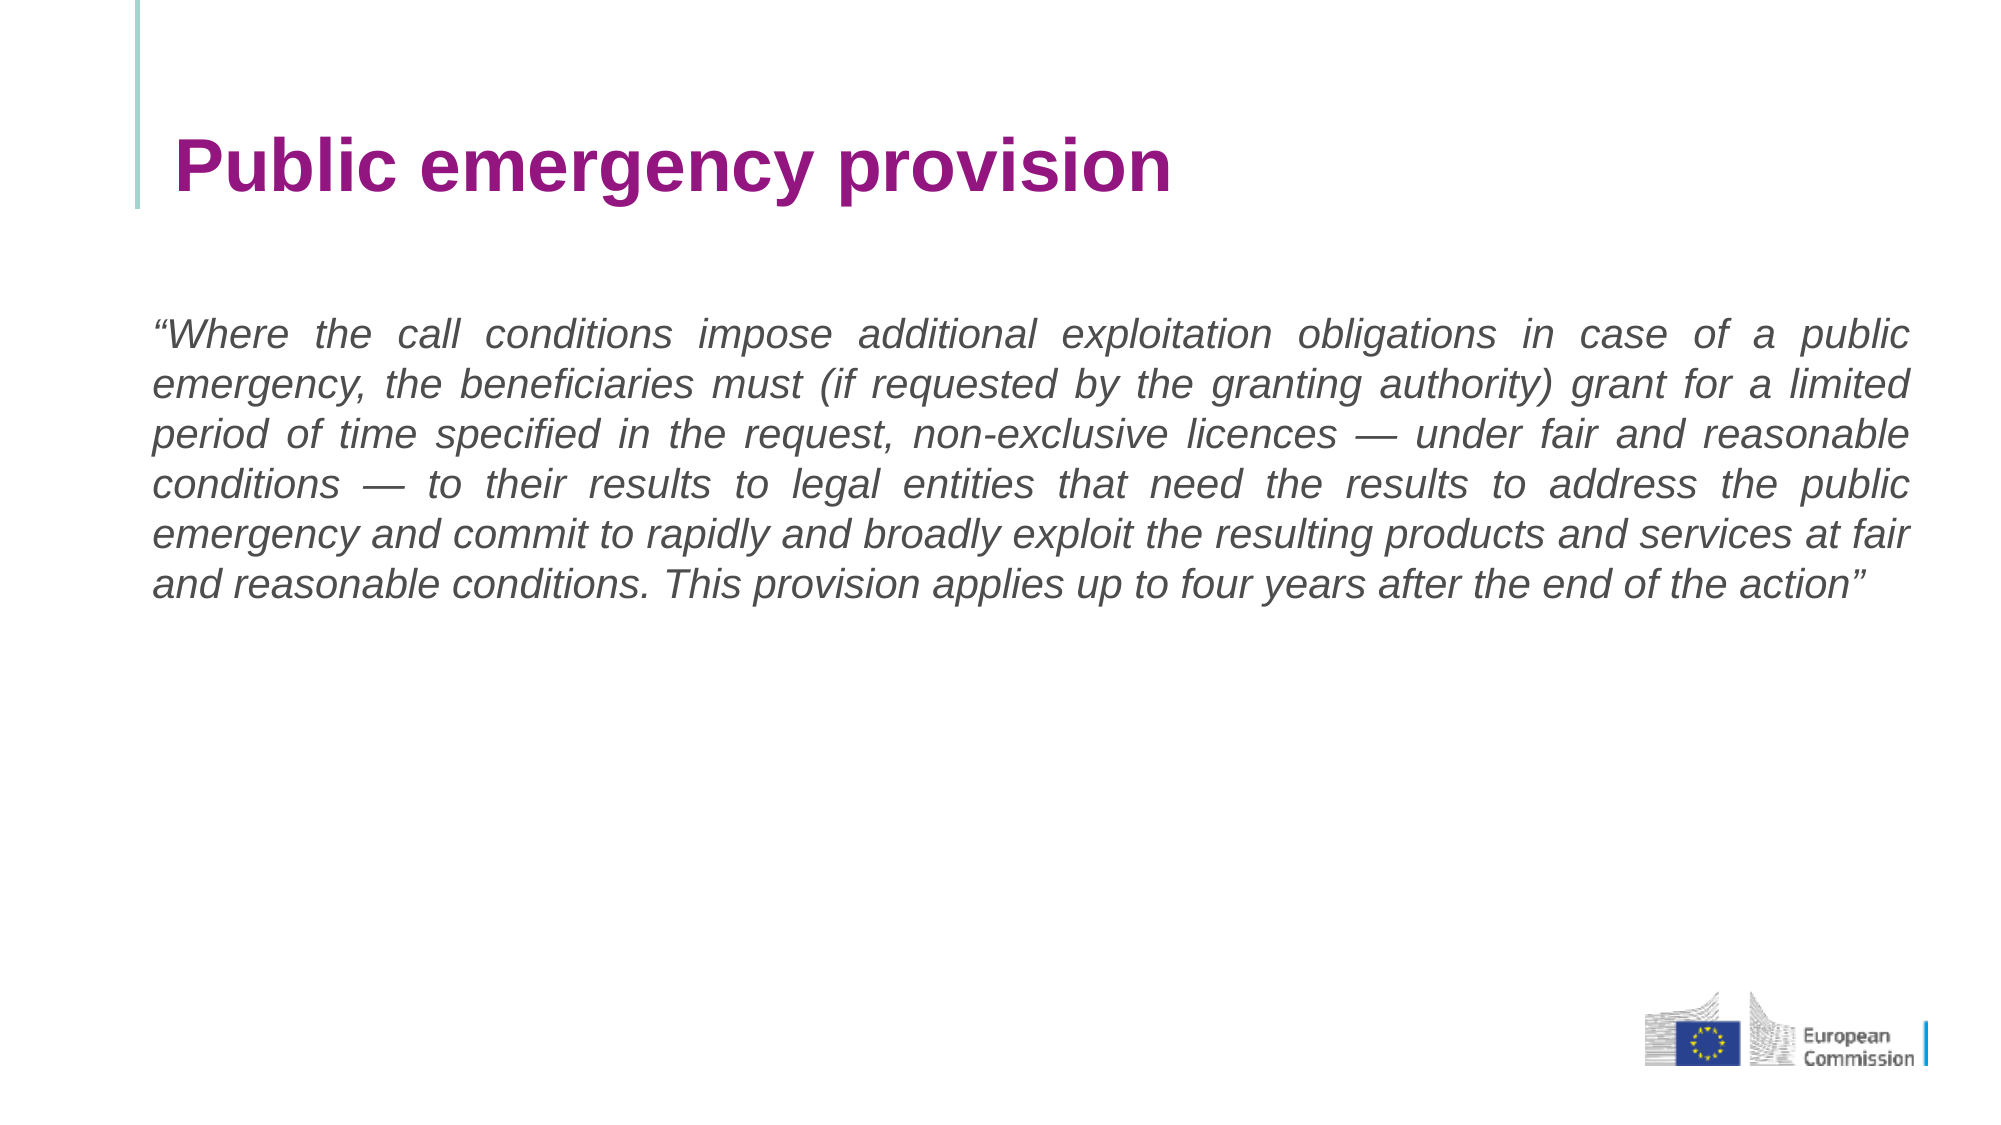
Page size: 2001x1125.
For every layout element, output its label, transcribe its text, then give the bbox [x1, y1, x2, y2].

picture [1645, 991, 1928, 1066]
list “Where the call conditions impose additional exploitation obligations in case of a public emergency, the beneficiaries must (if requested by the granting authority) grant for a limited period of time specified in the request, non-exclusive licences — under fair and reasonable conditions — to their results to legal entities that need the results to address the public emergency and commit to rapidly and broadly exploit the resulting products and services at fair and reasonable conditions. This provision applies up to four years after the end of the action” [137, 299, 1927, 953]
title Public emergency provision [159, 79, 1885, 208]
